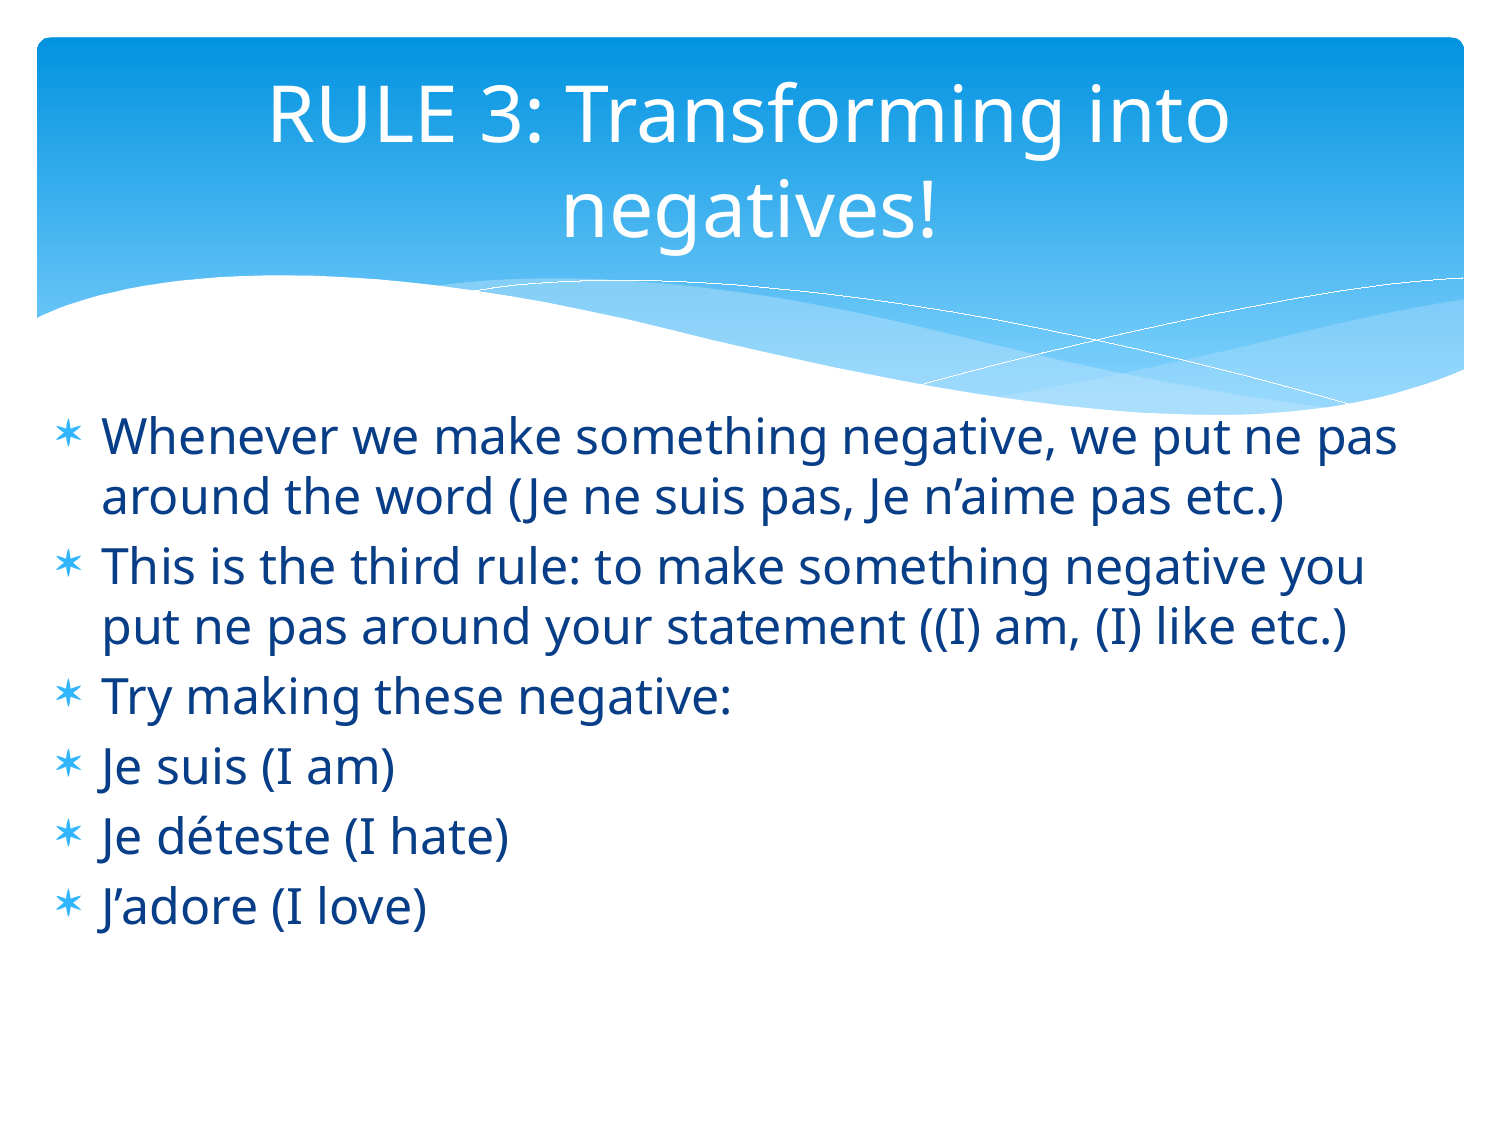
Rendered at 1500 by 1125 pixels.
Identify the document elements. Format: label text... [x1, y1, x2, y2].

title RULE 3: Transforming into negatives! [75, 55, 1425, 261]
list Whenever we make something negative, we put ne pas around the word (Je ne suis pas, Je n’aime pas etc.) This is the third rule: to make something negative you put ne pas around your statement ((I) am, (I) like etc.) Try making these negative: Je suis (I am) Je déteste (I hate) J’adore (I love) [41, 397, 1459, 1071]
